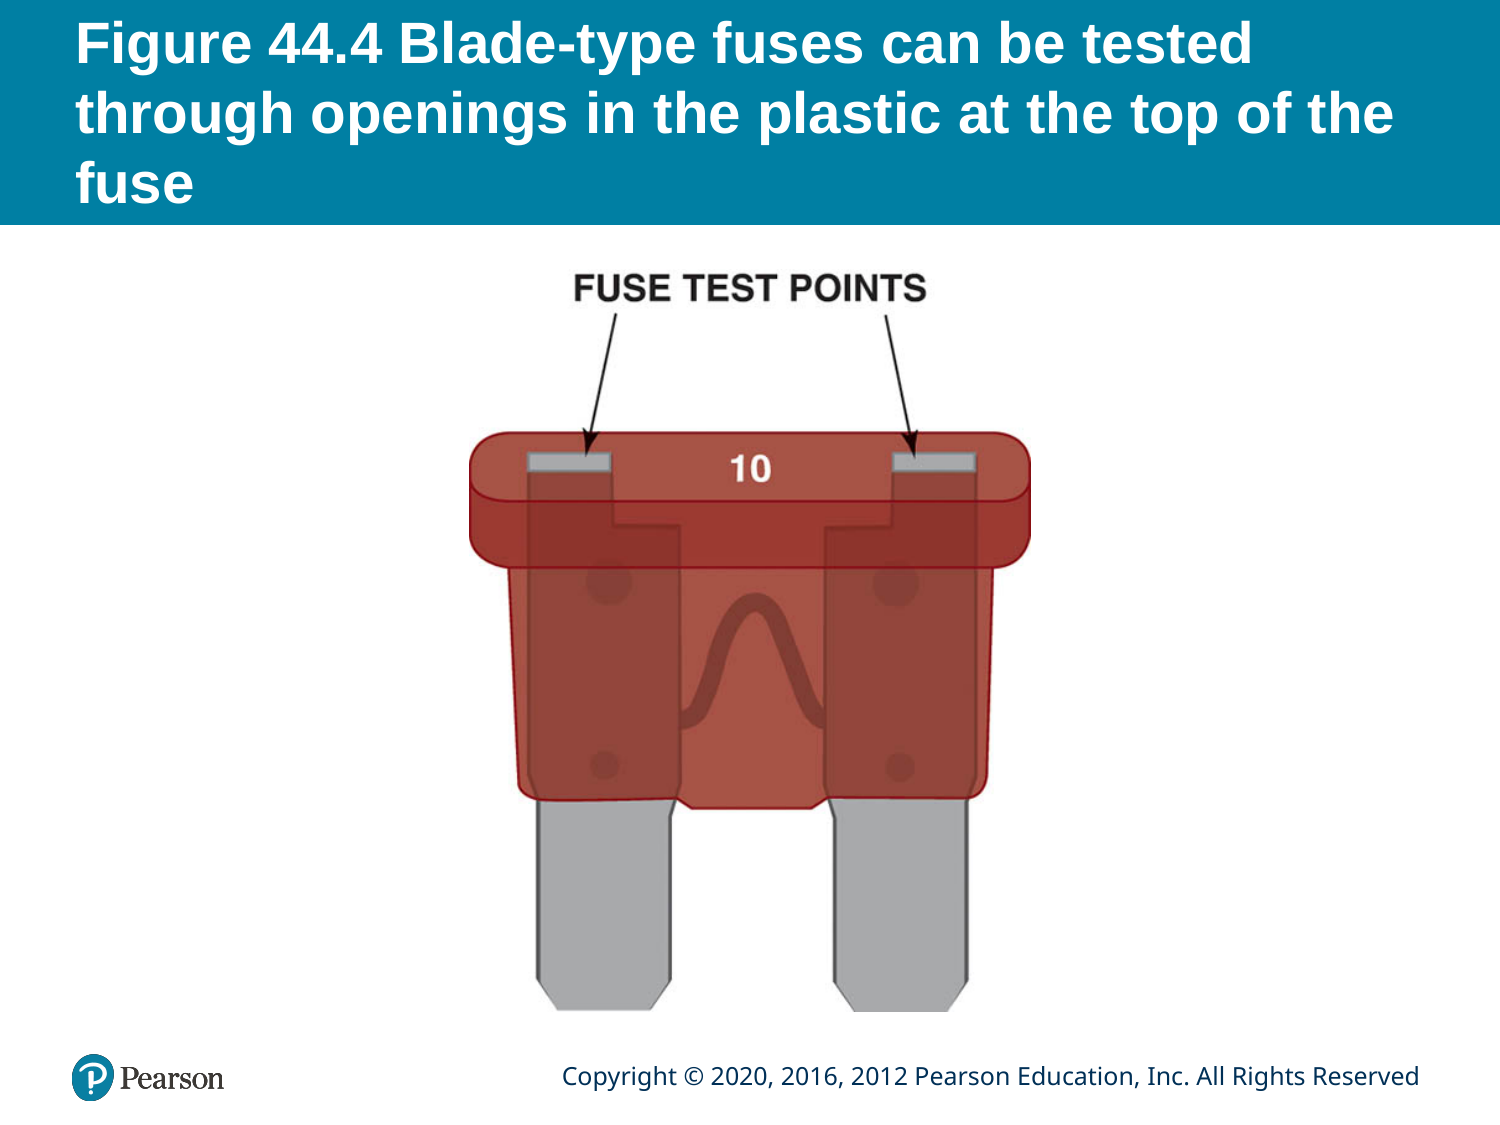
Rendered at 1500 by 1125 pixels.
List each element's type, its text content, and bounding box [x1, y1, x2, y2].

picture [72, 1088, 83, 1101]
picture [513, 21, 520, 35]
picture [312, 23, 327, 35]
picture [79, 23, 108, 35]
picture [279, 23, 294, 35]
picture [72, 1054, 87, 1070]
picture [80, 1063, 106, 1088]
picture [1167, 25, 1184, 35]
picture [1083, 25, 1100, 35]
title Figure 44.4 Blade-type fuses can be tested through openings in the plastic at the top of the fuse [75, 35, 1425, 216]
picture [445, 21, 452, 35]
picture [1002, 21, 1009, 35]
picture [361, 23, 376, 35]
picture [402, 23, 434, 35]
picture [469, 269, 1031, 1012]
picture [98, 1054, 224, 1101]
picture [714, 21, 731, 35]
picture [577, 25, 594, 35]
picture [1242, 21, 1249, 35]
